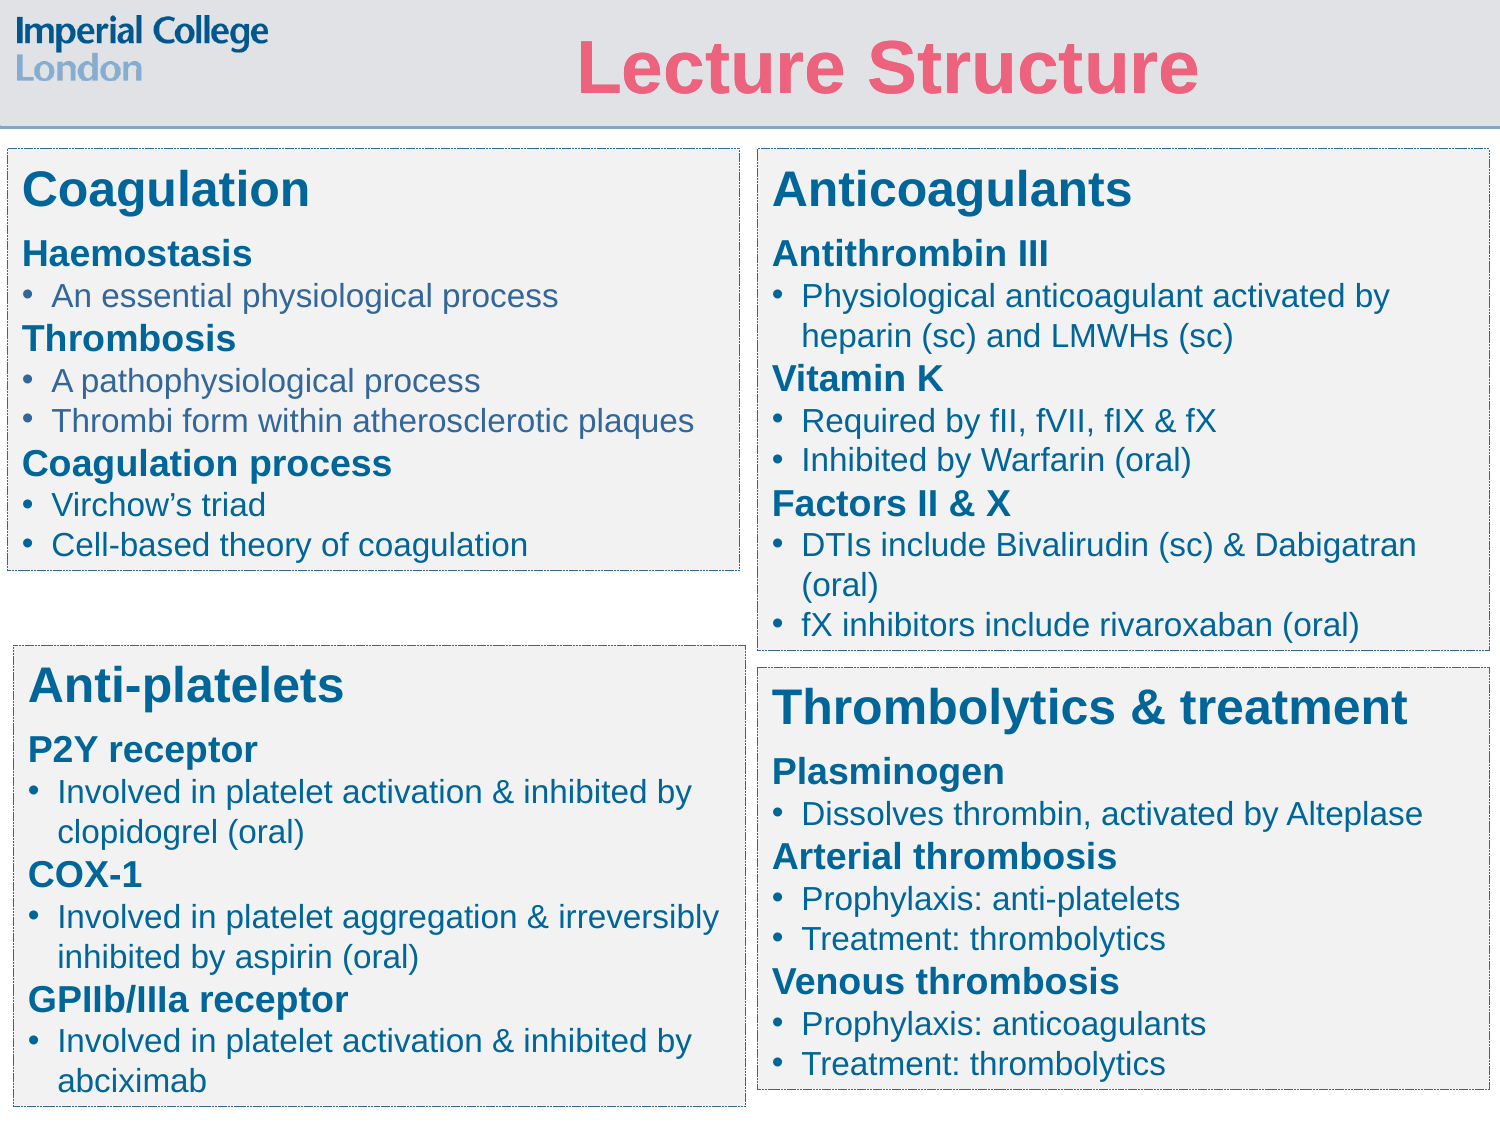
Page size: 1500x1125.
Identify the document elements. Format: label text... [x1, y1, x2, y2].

text_box Anticoagulants Antithrombin III Physiological anticoagulant activated by heparin (sc) and LMWHs (sc) Vitamin K Required by fII, fVII, fIX & fX Inhibited by Warfarin (oral) Factors II & X DTIs include Bivalirudin (sc) & Dabigatran (oral) fX inhibitors include rivaroxaban (oral) [757, 148, 1490, 651]
text_box Coagulation Haemostasis An essential physiological process Thrombosis A pathophysiological process Thrombi form within atherosclerotic plaques Coagulation process Virchow’s triad Cell-based theory of coagulation [7, 148, 740, 571]
text_box Lecture Structure [277, 11, 1500, 117]
text_box Thrombolytics & treatment Plasminogen Dissolves thrombin, activated by Alteplase Arterial thrombosis Prophylaxis: anti-platelets Treatment: thrombolytics Venous thrombosis Prophylaxis: anticoagulants Treatment: thrombolytics [757, 667, 1490, 1090]
text_box Anti-platelets P2Y receptor Involved in platelet activation & inhibited by clopidogrel (oral) COX-1 Involved in platelet aggregation & irreversibly inhibited by aspirin (oral) GPIIb/IIIa receptor Involved in platelet activation & inhibited by abciximab [13, 645, 746, 1107]
picture [0, 0, 1500, 129]
